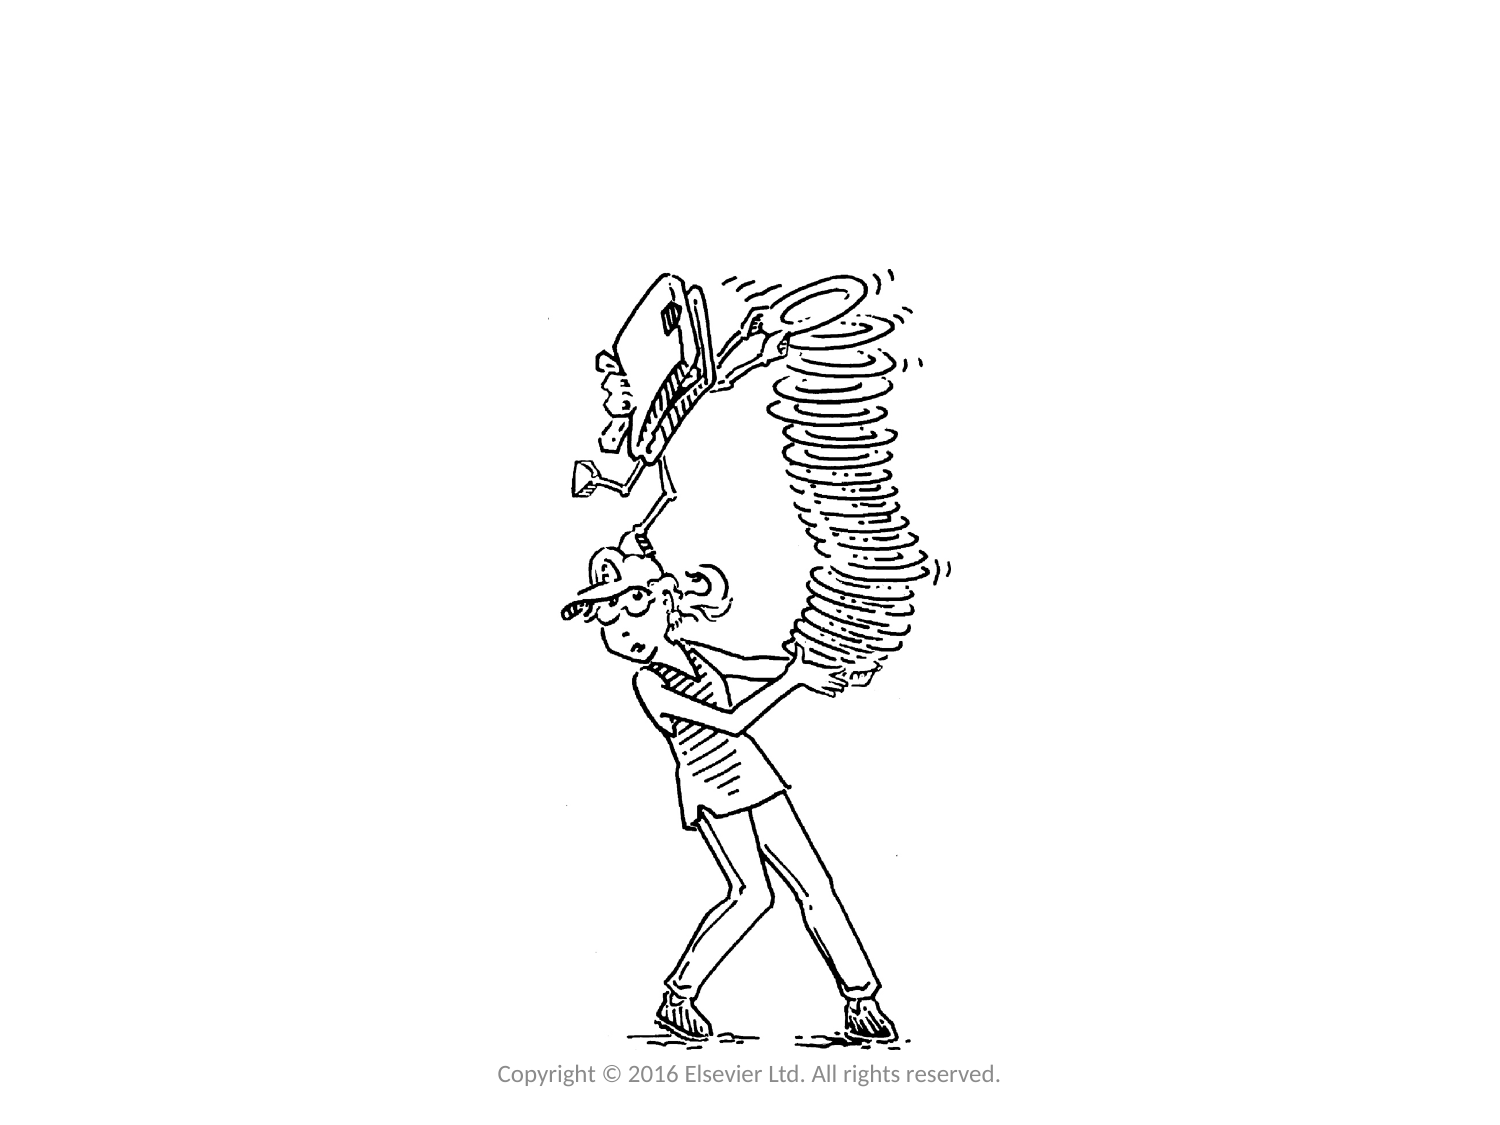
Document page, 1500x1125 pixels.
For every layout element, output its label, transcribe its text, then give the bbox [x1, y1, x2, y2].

footer Copyright © 2016 Elsevier Ltd. All rights reserved. [431, 1042, 1069, 1103]
picture [548, 269, 952, 1051]
